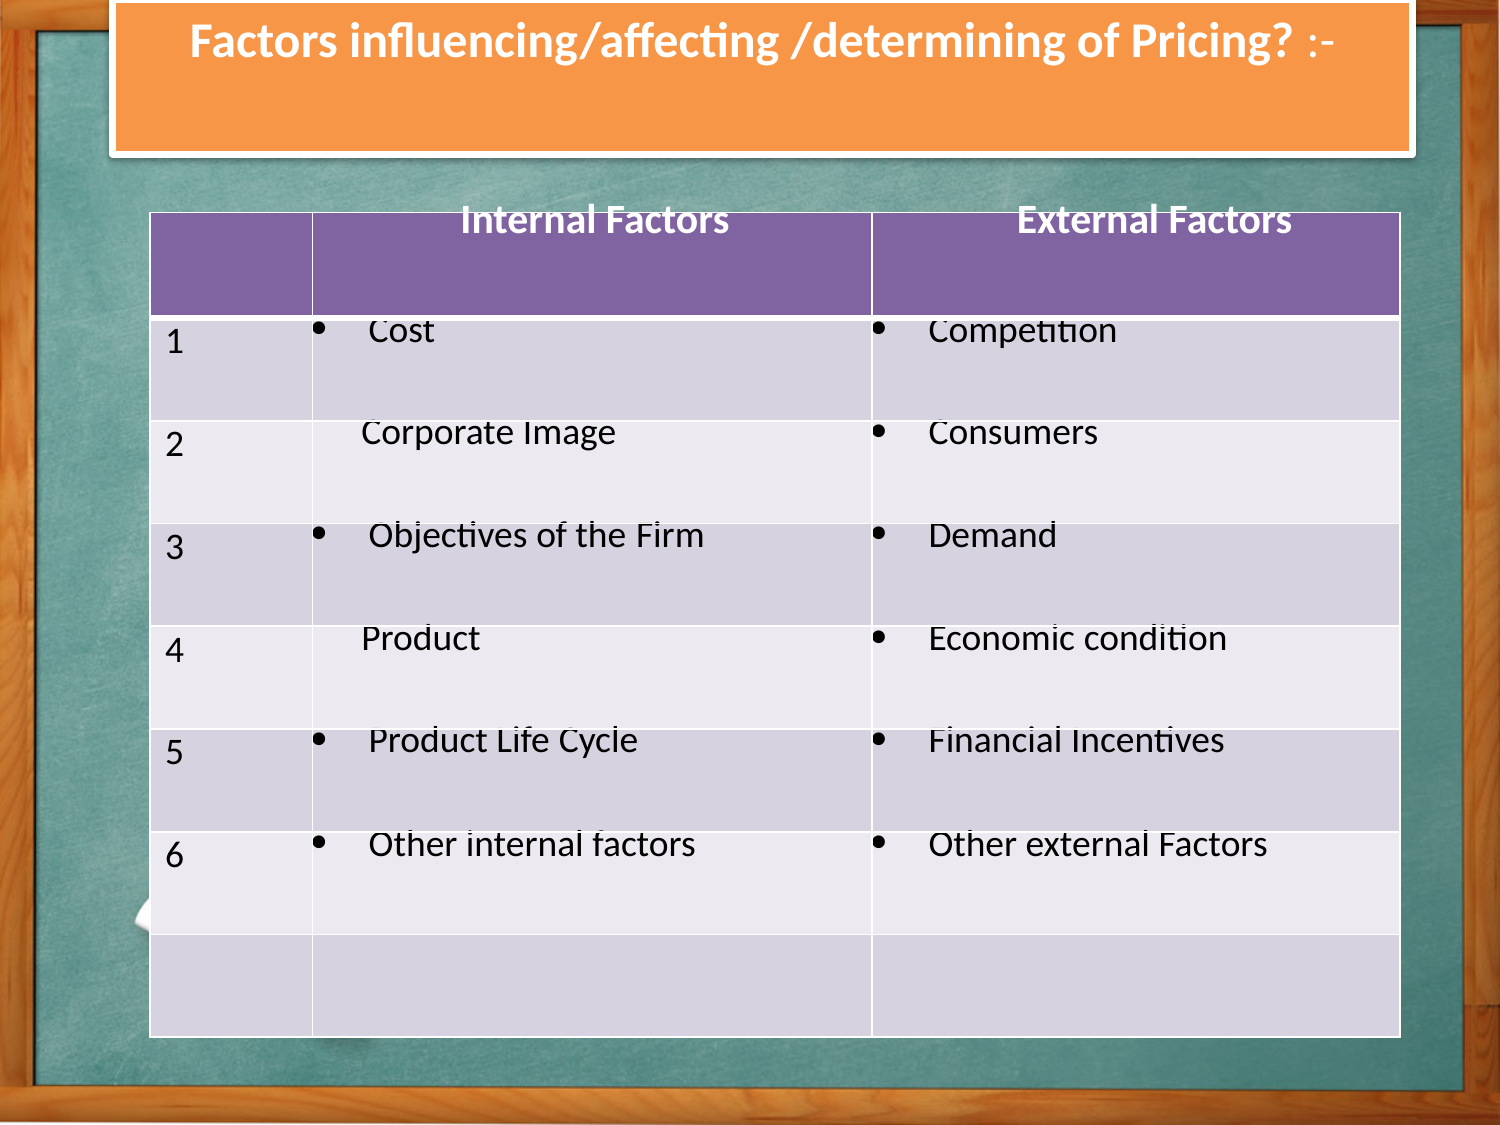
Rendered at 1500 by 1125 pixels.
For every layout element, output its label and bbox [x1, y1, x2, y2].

list [0, 0, 1500, 1125]
